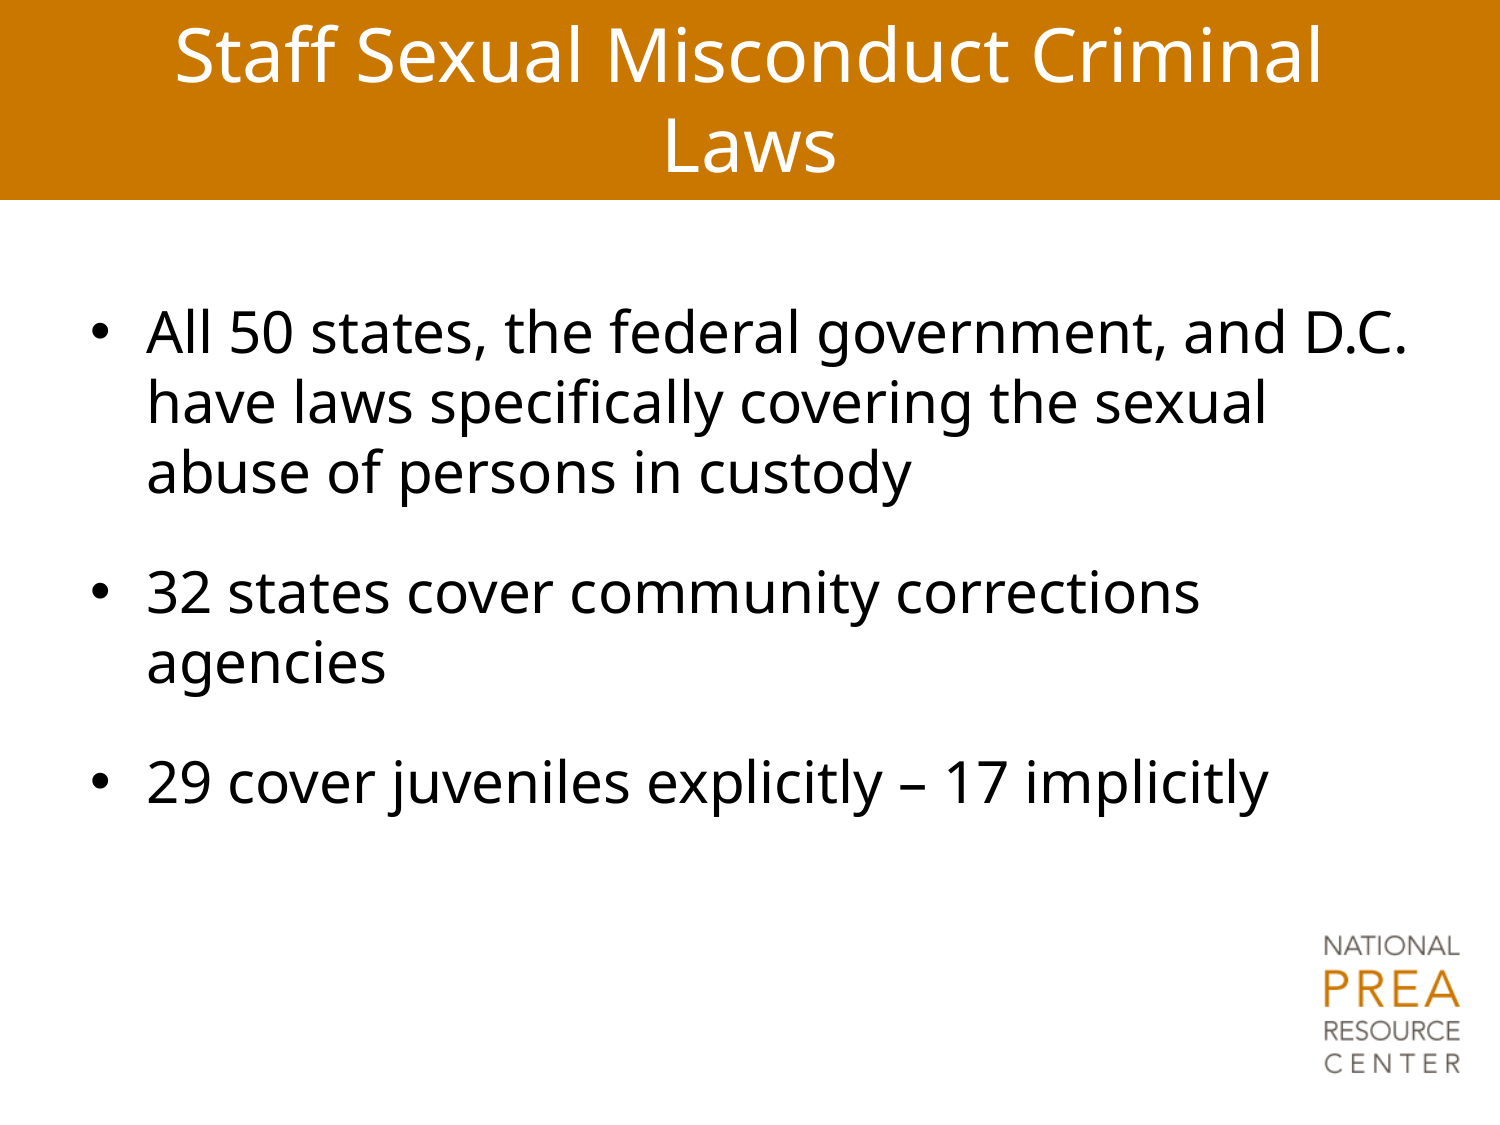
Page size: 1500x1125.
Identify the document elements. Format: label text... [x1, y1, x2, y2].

list All 50 states, the federal government, and D.C. have laws specifically covering the sexual abuse of persons in custody 32 states cover community corrections agencies 29 cover juveniles explicitly – 17 implicitly [75, 287, 1425, 925]
title Staff Sexual Misconduct Criminal Laws [75, 24, 1425, 171]
text_box [1187, 1049, 1500, 1125]
picture [1312, 924, 1474, 1049]
